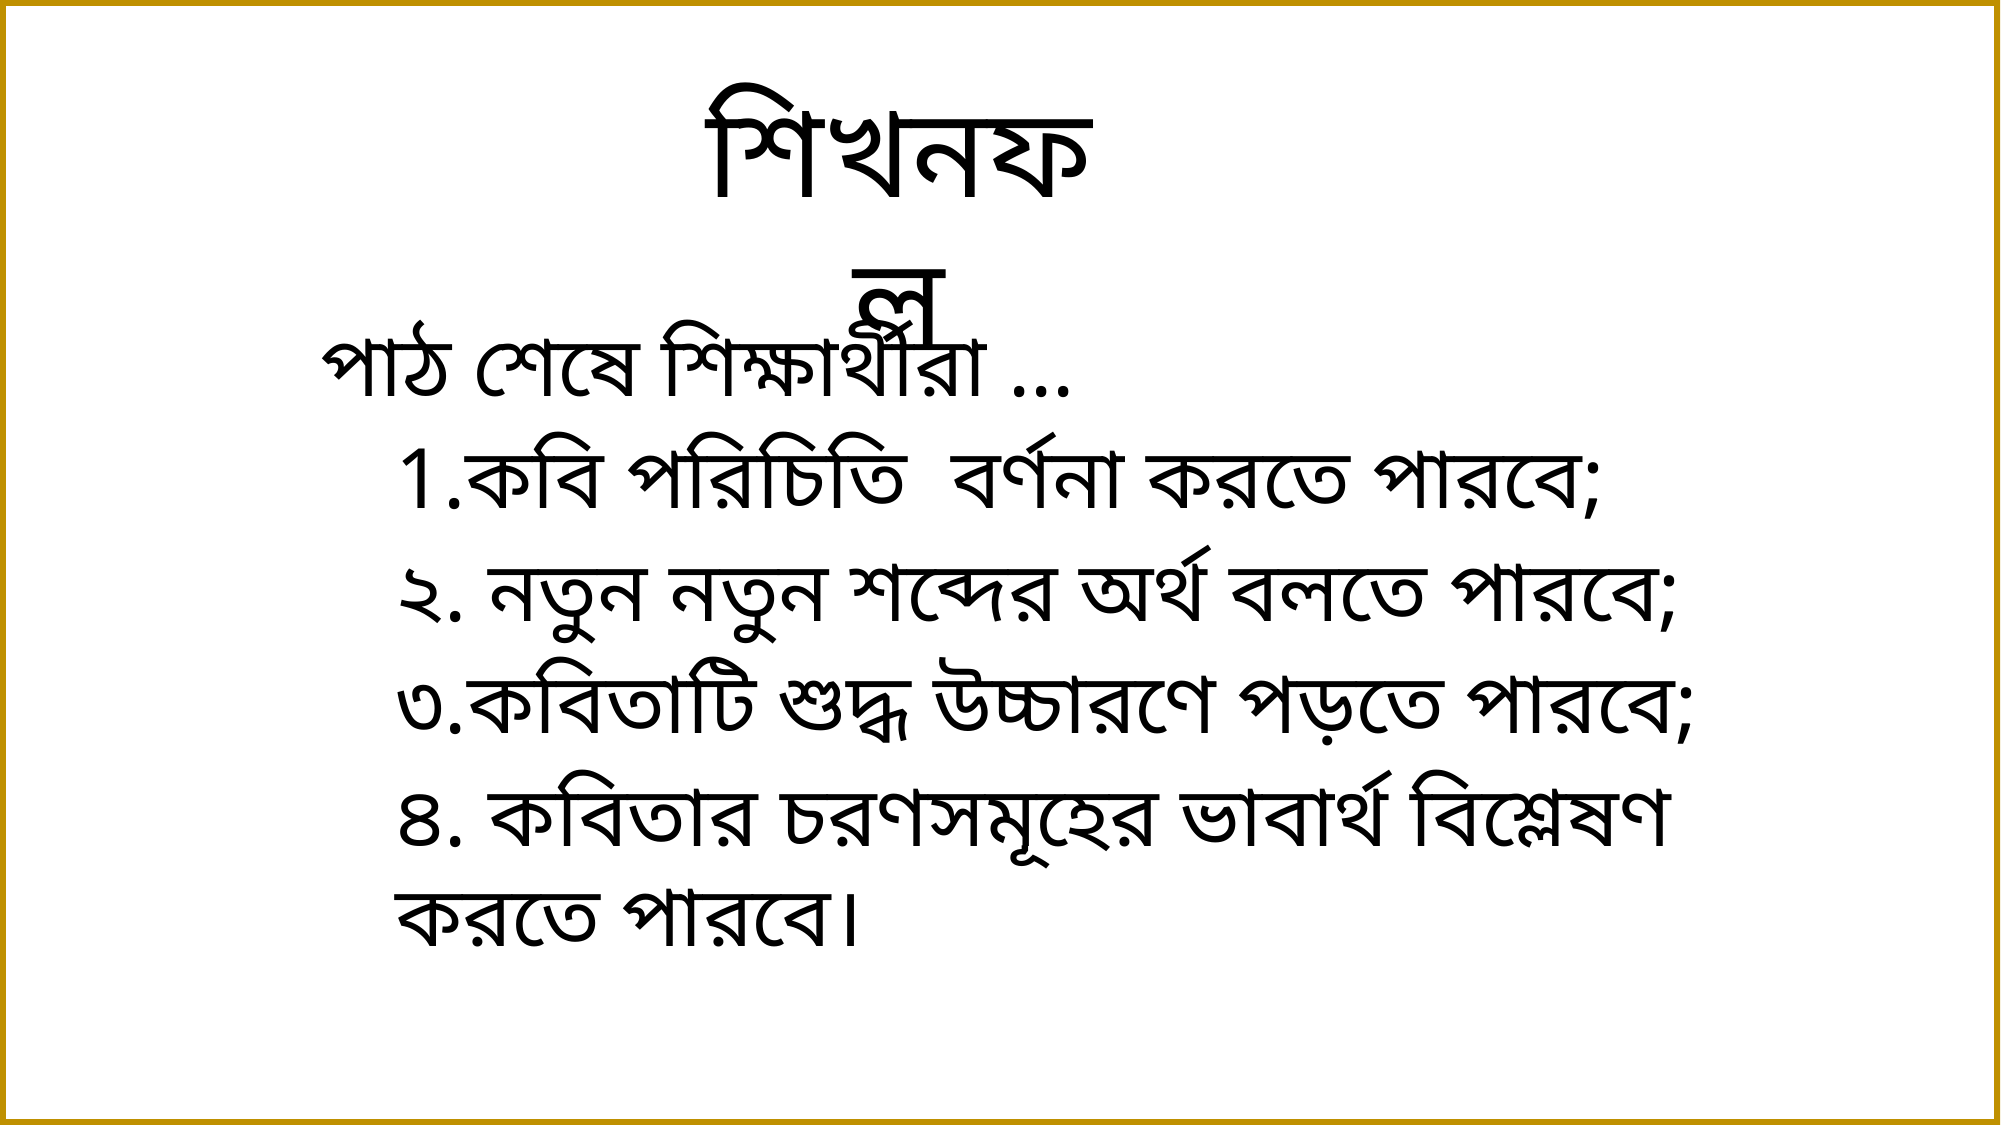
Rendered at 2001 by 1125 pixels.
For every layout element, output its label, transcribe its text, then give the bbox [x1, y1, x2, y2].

text_box শিখনফল [667, 65, 1132, 381]
text_box পাঠ শেষে শিক্ষার্থীরা ... 1.কবি পরিচিতি বর্ণনা করতে পারবে; ২. নতুন নতুন শব্দের অর্থ বলতে পারবে; ৩.কবিতাটি শুদ্ধ উচ্চারণে পড়তে পারবে; ৪. কবিতার চরণসমূহের ভাবার্থ বিশ্লেষণ করতে পারবে। [305, 305, 1824, 970]
